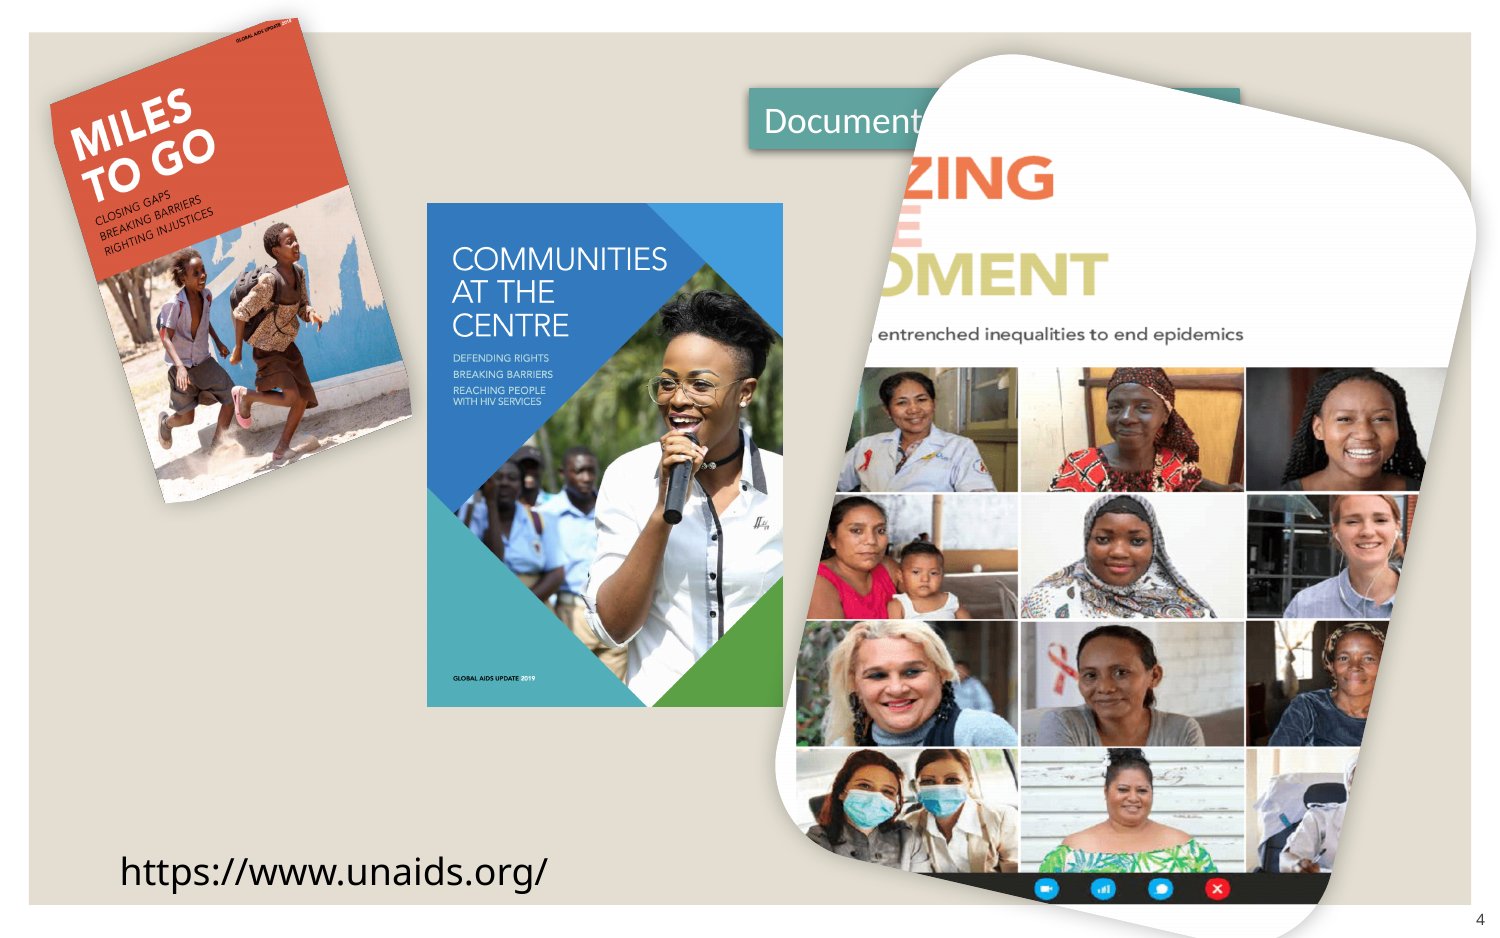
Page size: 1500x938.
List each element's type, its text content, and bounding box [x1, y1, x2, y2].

text_box https://www.unaids.org/ [104, 840, 564, 900]
picture [53, 15, 410, 506]
slide_number 4 [1320, 900, 1500, 938]
picture [775, 54, 1477, 938]
picture [427, 203, 783, 707]
text_box Documents ONUSIDA/UNAIDS [749, 88, 837, 149]
